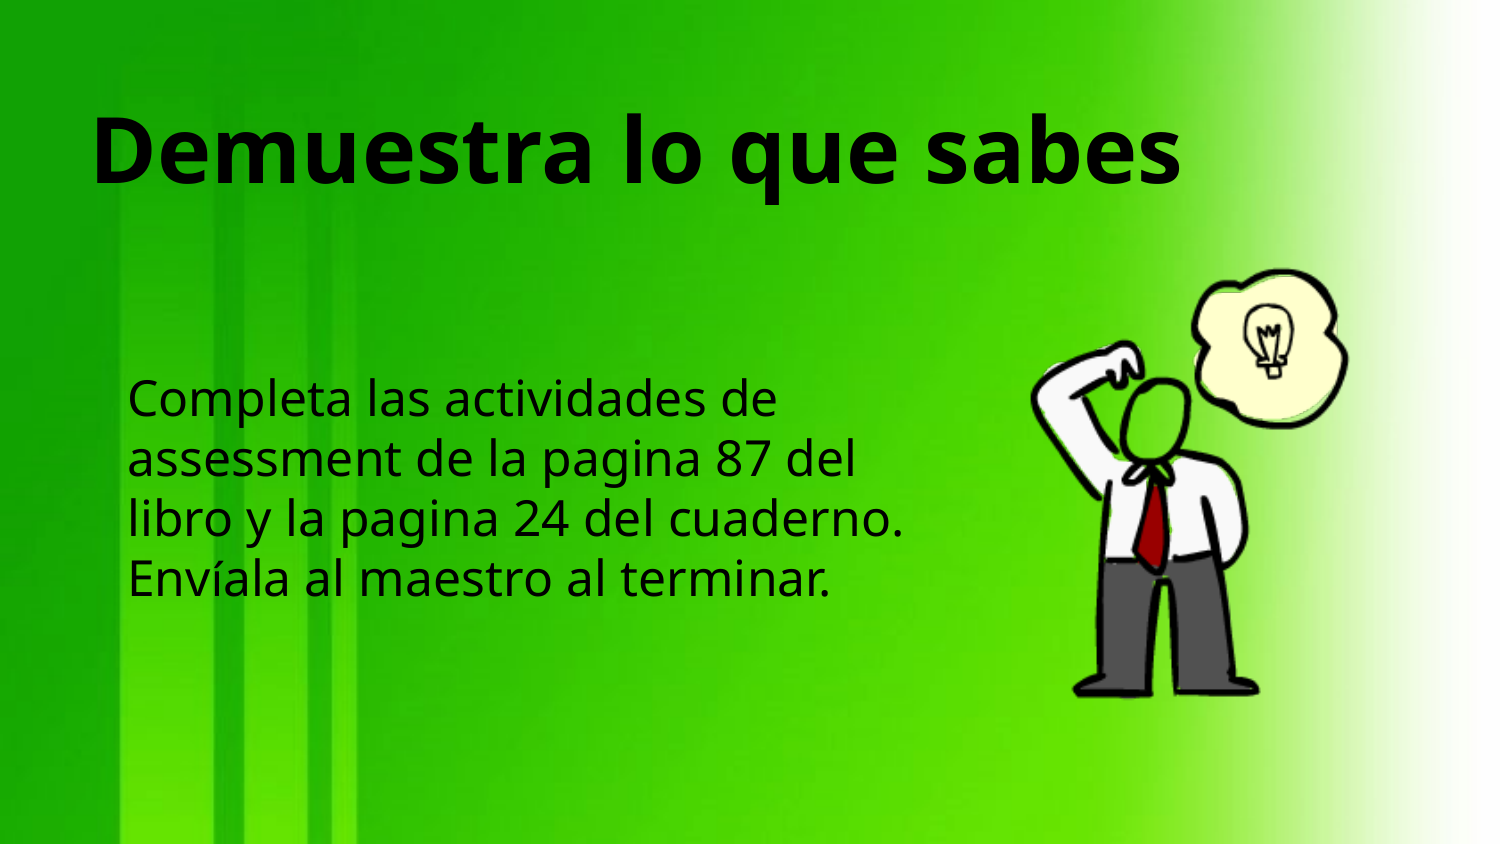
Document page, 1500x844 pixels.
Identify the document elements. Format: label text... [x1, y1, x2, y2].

text_box Completa las actividades de assessment de la pagina 87 del libro y la pagina 24 del cuaderno. Envíala al maestro al terminar. [112, 359, 925, 672]
picture [0, 0, 1500, 844]
text_box Demuestra lo que sabes [74, 84, 1500, 216]
